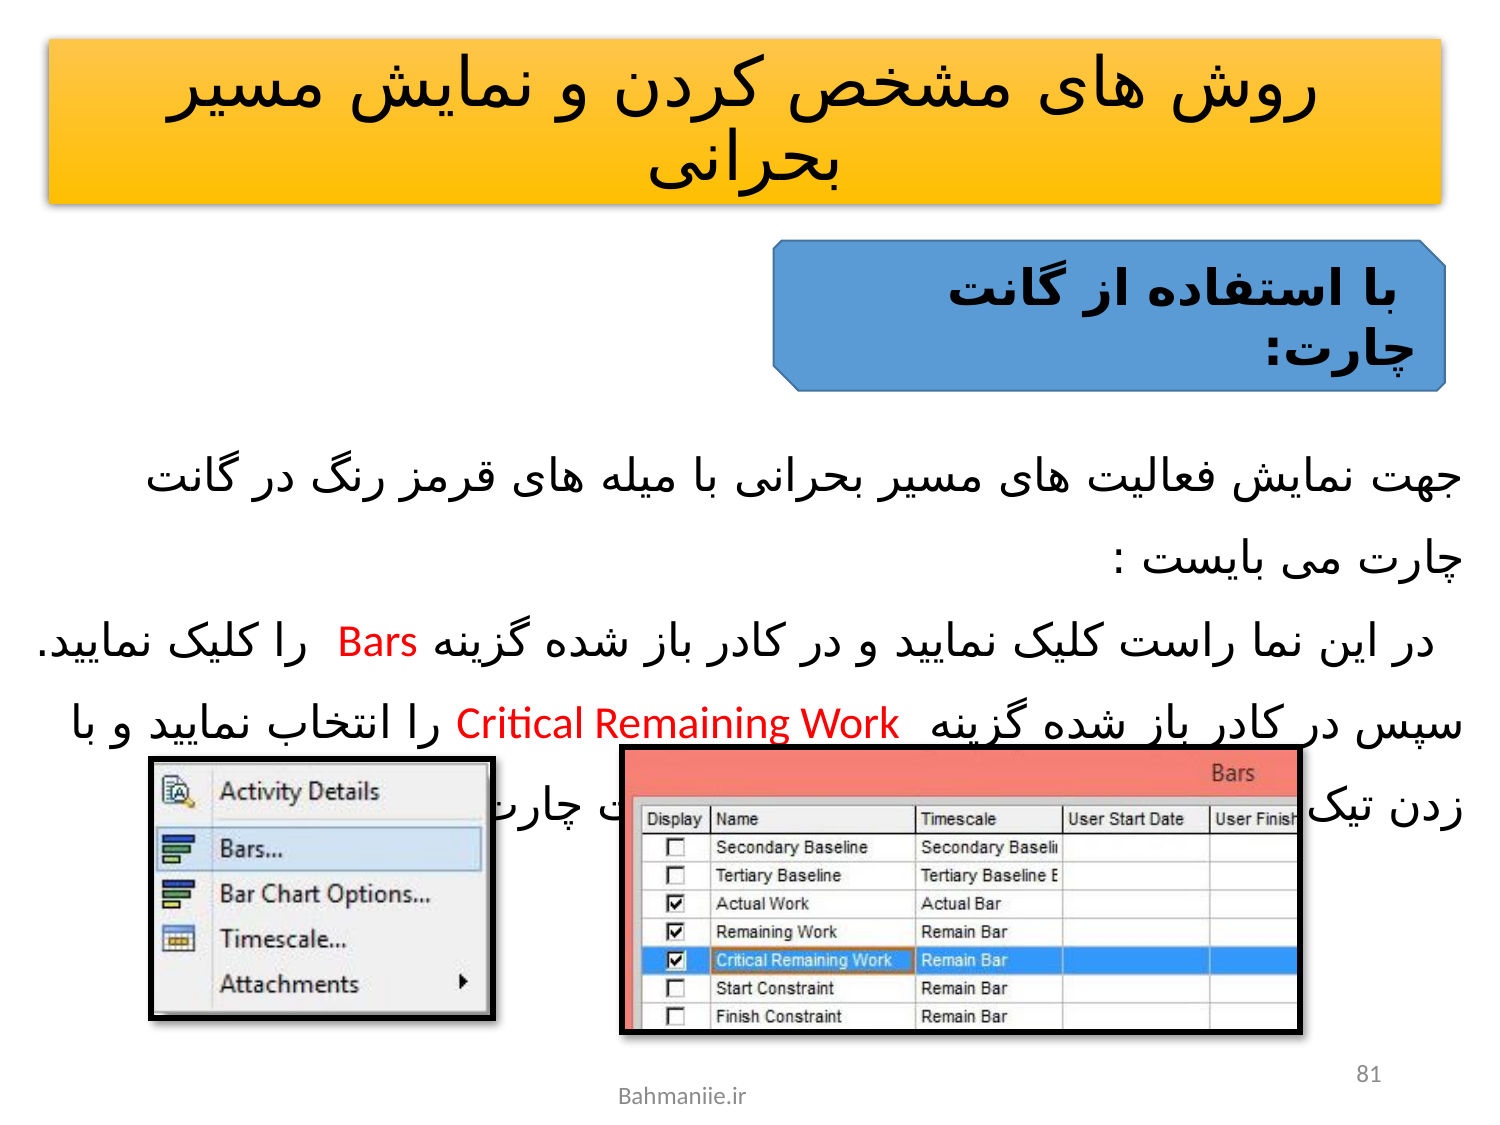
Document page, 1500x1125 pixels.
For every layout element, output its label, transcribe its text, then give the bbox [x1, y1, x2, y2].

footer Bahmaniie.ir [429, 1065, 936, 1125]
text_box جهت نمایش فعالیت های مسیر بحرانی با میله های قرمز رنگ در گانت چارت می بایست : در این نما راست کلیک نمایید و در کادر باز شده گزینه Bars را کلیک نمایید. سپس در کادر باز شده گزینه Critical Remaining Work را انتخاب نمایید و با زدن تیک این گزینه آن را جهت نمایش در گانت چارت انتخاب نمایید. [19, 410, 1481, 838]
picture [624, 750, 1297, 1029]
text_box با استفاده از گانت چارت: [772, 239, 1446, 392]
slide_number 81 [1059, 1042, 1397, 1103]
list روش های مشخص کردن و نمایش مسیر بحرانی [49, 39, 1441, 204]
picture [154, 761, 490, 1015]
